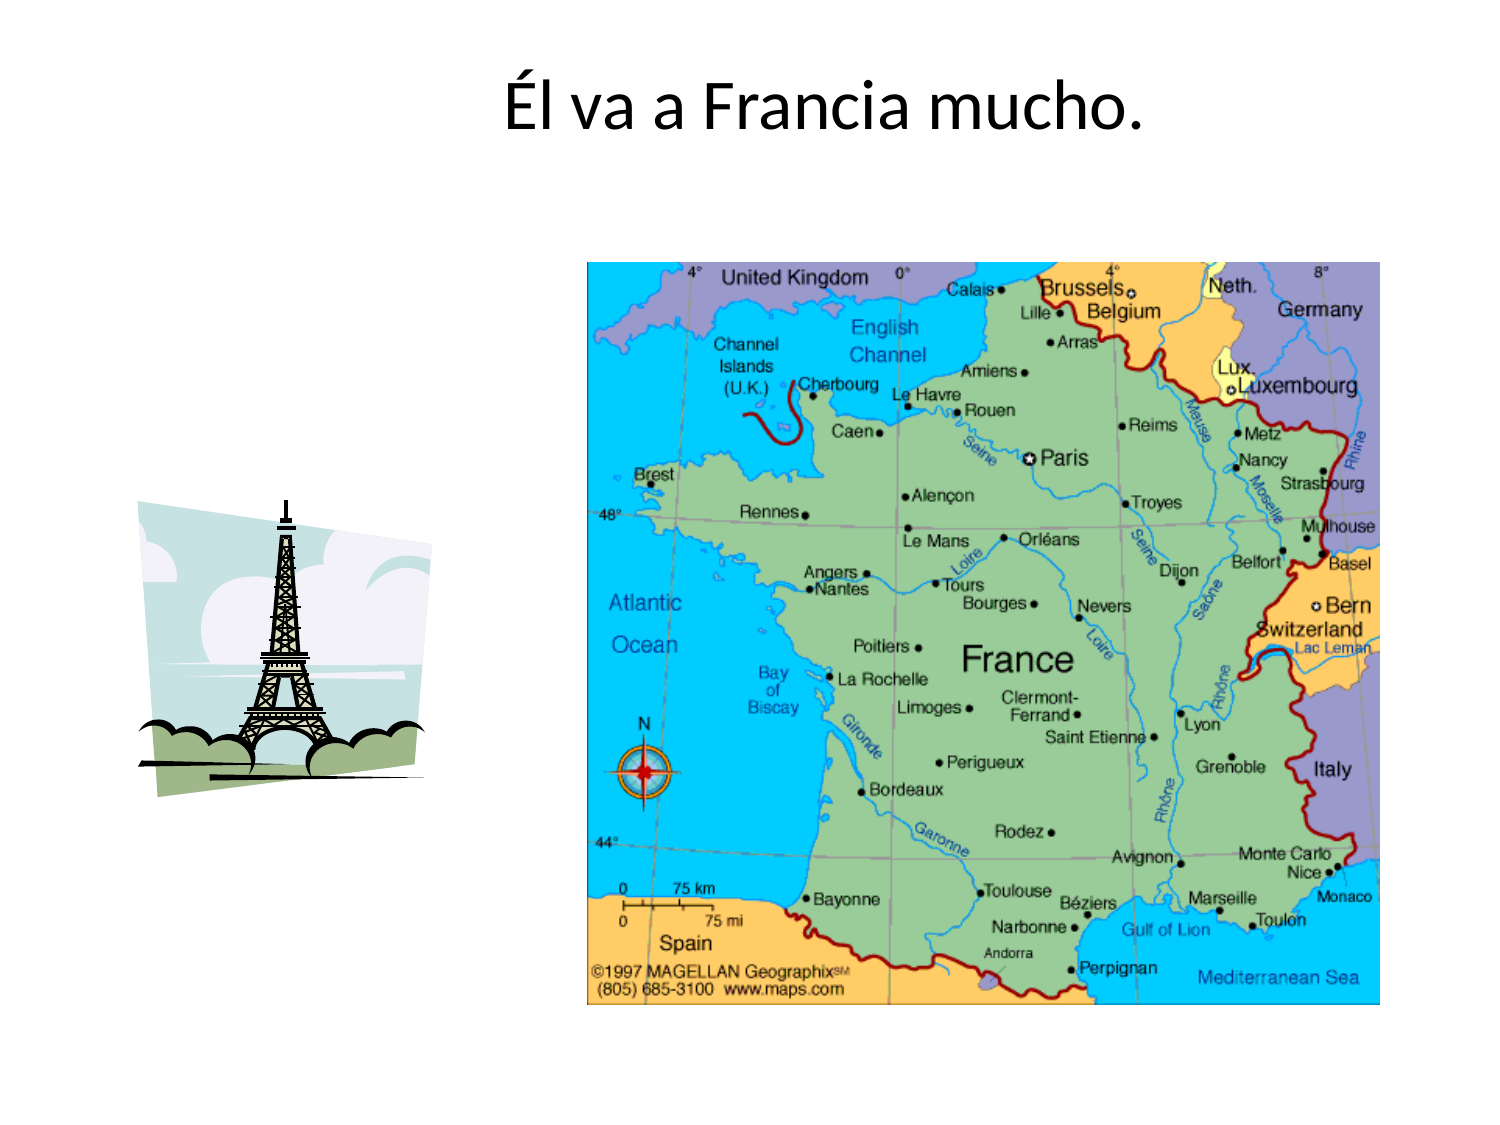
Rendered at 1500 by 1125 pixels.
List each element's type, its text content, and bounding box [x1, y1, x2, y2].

title Él va a Francia mucho. [150, 50, 1500, 238]
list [587, 262, 1380, 1006]
picture [137, 499, 433, 798]
